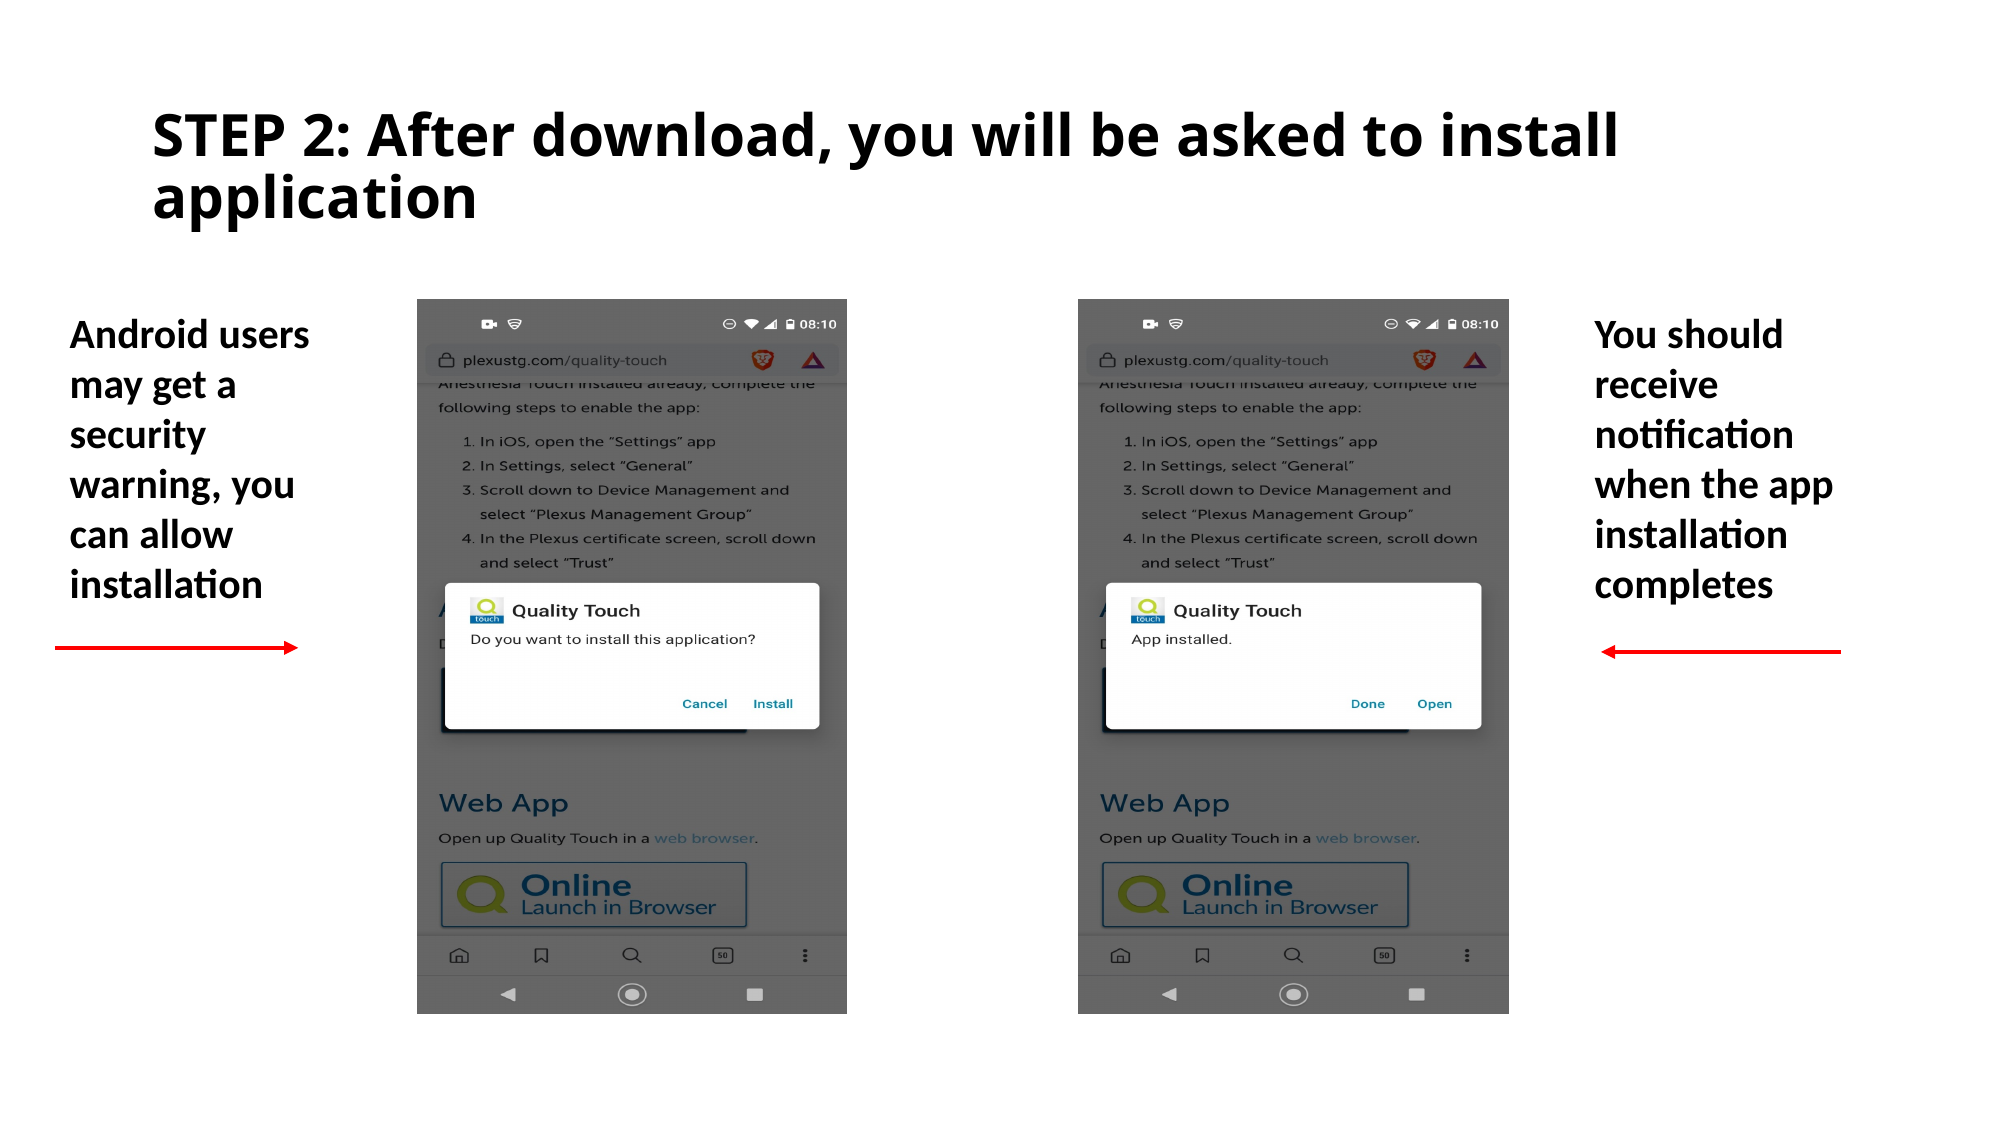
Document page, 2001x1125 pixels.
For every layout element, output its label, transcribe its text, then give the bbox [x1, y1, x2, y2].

text_box Android users may get a security warning, you can allow installation [54, 299, 369, 615]
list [1078, 299, 1509, 1014]
text_box You should receive notification when the app installation completes [1579, 299, 1909, 615]
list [417, 299, 847, 1014]
title STEP 2: After download, you will be asked to install application [137, 59, 1863, 278]
